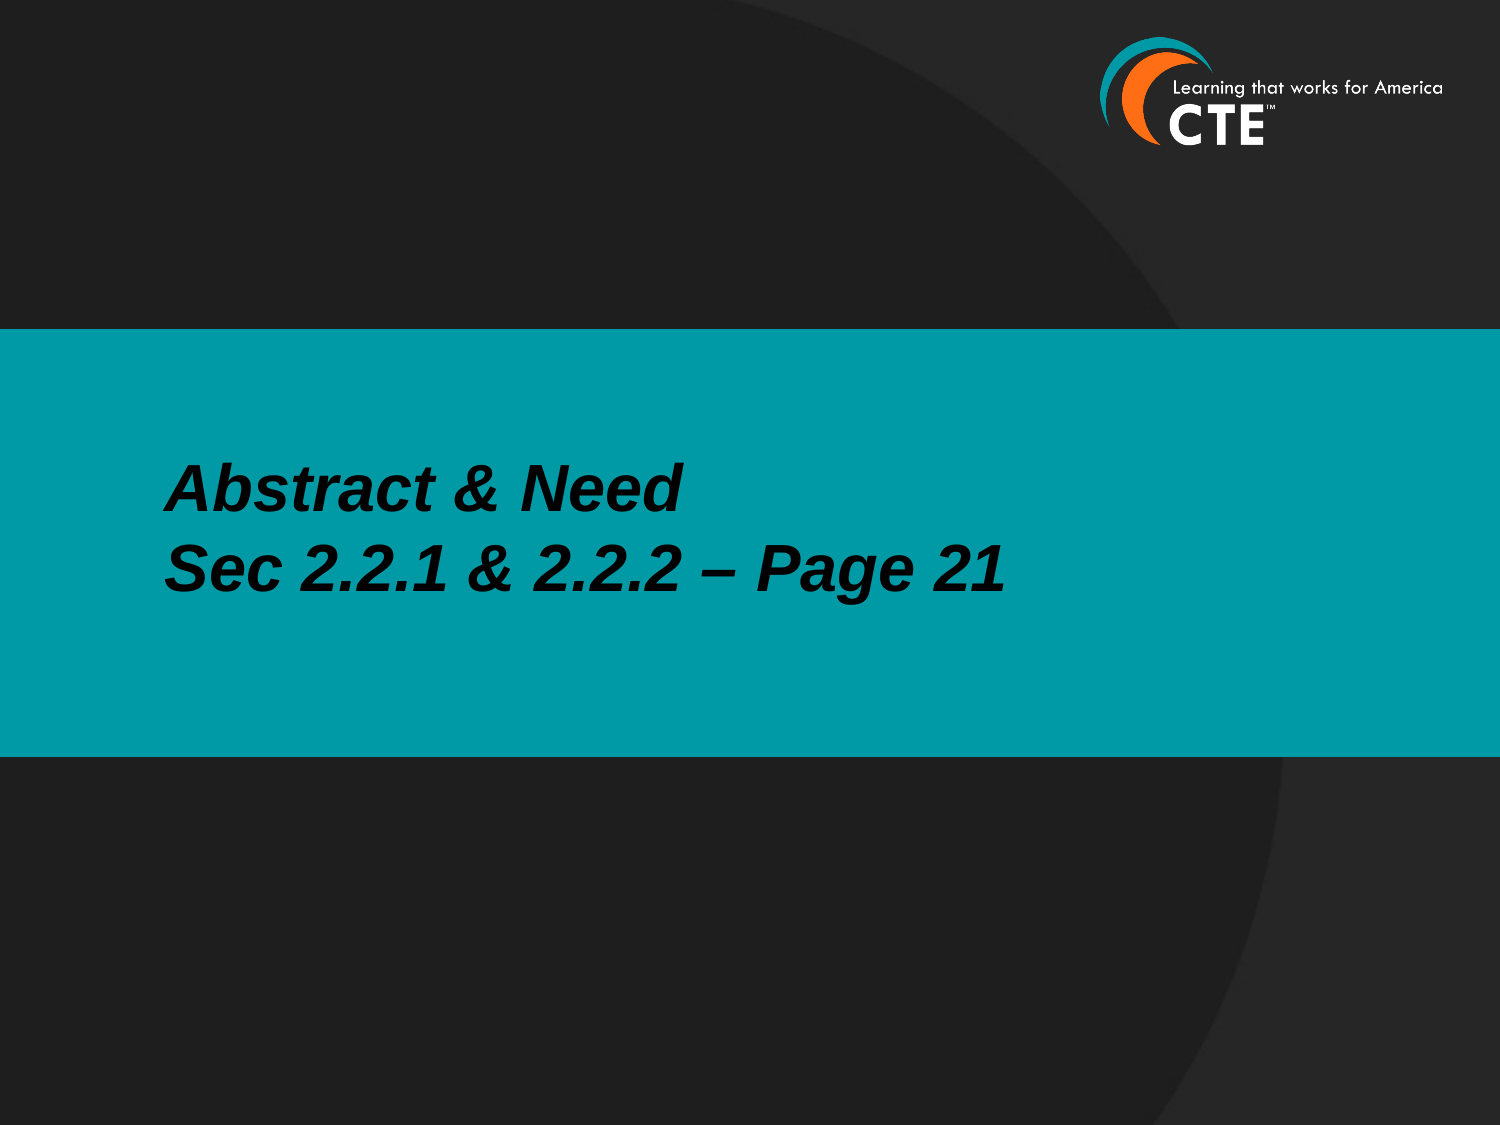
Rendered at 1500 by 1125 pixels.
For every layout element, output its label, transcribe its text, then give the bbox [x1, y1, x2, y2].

picture [0, 0, 1500, 329]
picture [0, 757, 1500, 1125]
text_box Abstract & Need Sec 2.2.1 & 2.2.2 – Page 21 [150, 437, 1325, 613]
